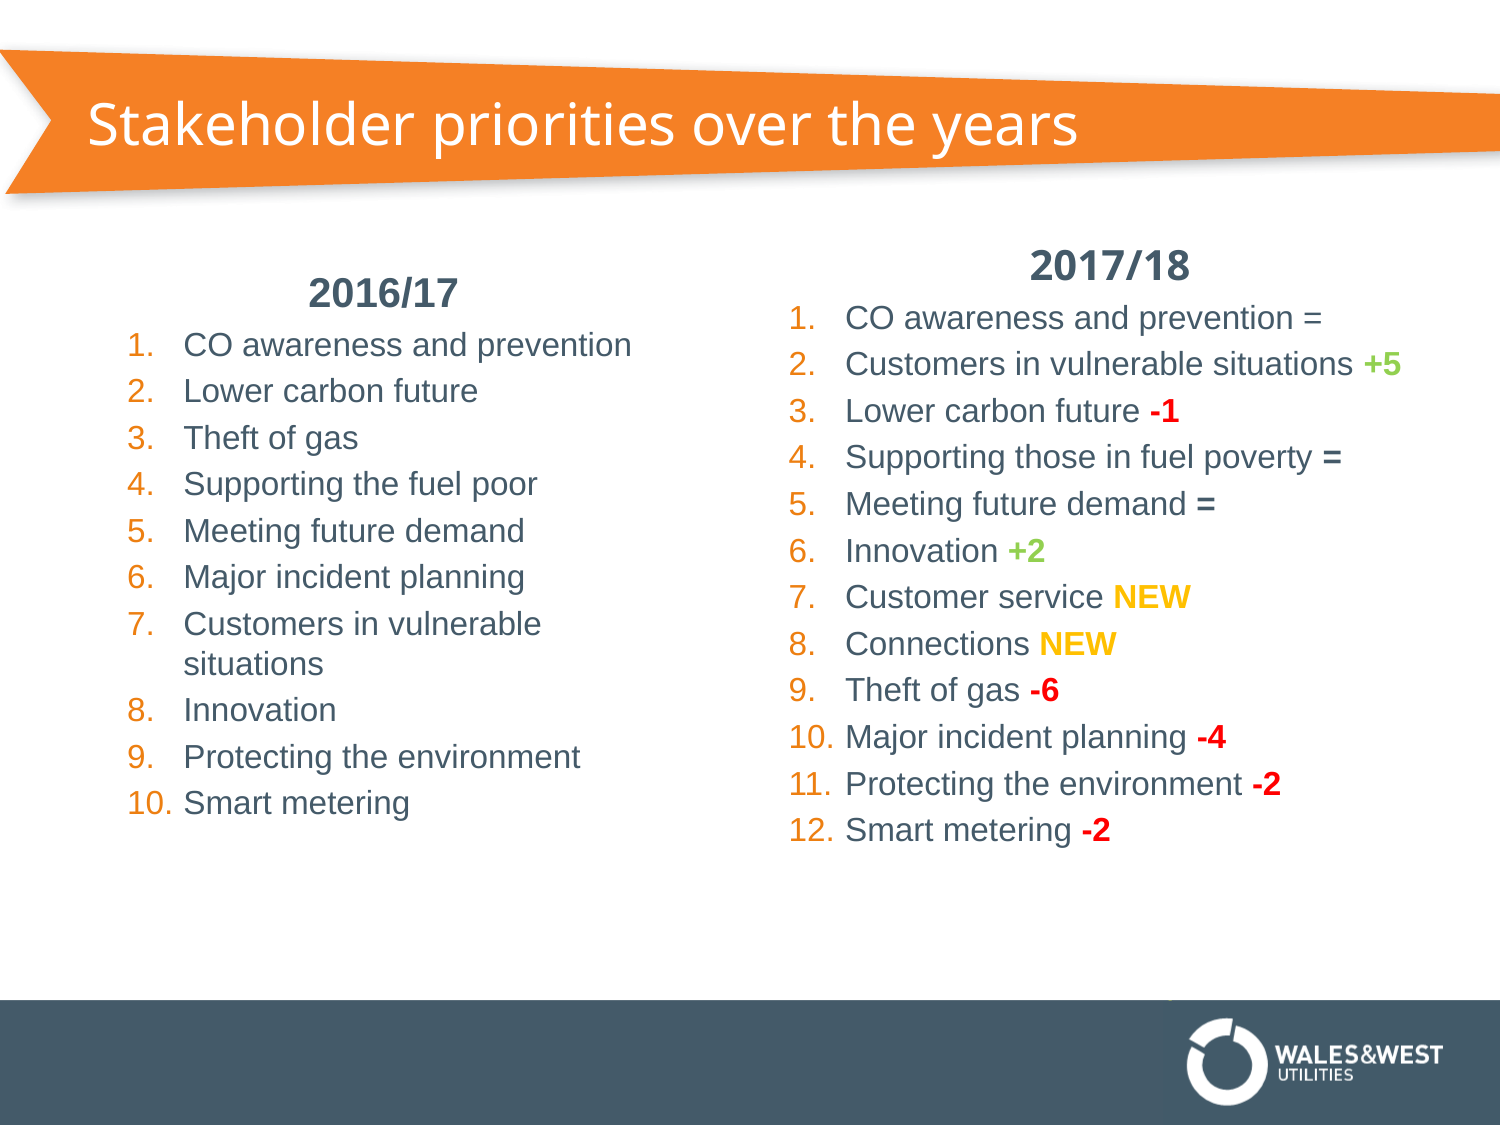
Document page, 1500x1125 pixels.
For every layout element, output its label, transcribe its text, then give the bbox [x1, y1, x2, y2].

picture [1164, 1001, 1500, 1125]
title Stakeholder priorities over the years [72, 73, 1423, 171]
text_box 2017/18 CO awareness and prevention = Customers in vulnerable situations +5 Lower carbon future -1 Supporting those in fuel poverty = Meeting future demand = Innovation +2 Customer service NEW Connections NEW Theft of gas -6 Major incident planning -4 Protecting the environment -2 Smart metering -2 [773, 231, 1447, 710]
list 2016/17 CO awareness and prevention Lower carbon future Theft of gas Supporting the fuel poor Meeting future demand Major incident planning Customers in vulnerable situations Innovation Protecting the environment Smart metering [112, 258, 656, 929]
